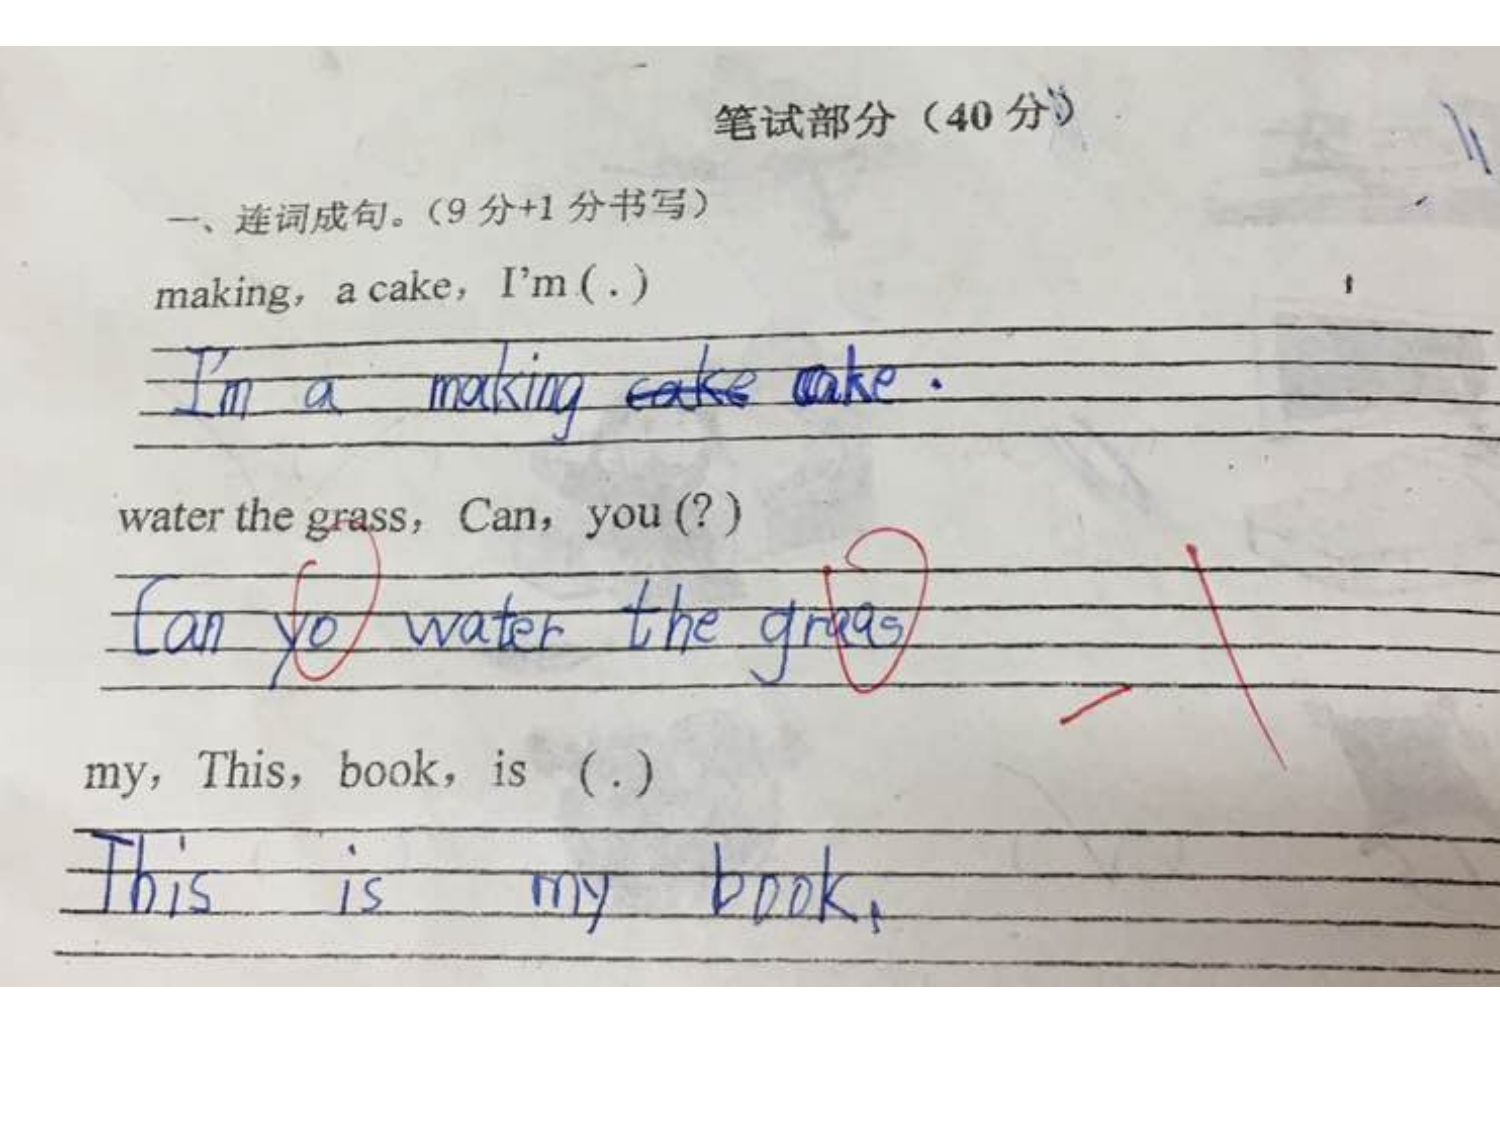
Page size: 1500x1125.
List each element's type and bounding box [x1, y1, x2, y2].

picture [0, 46, 1500, 987]
